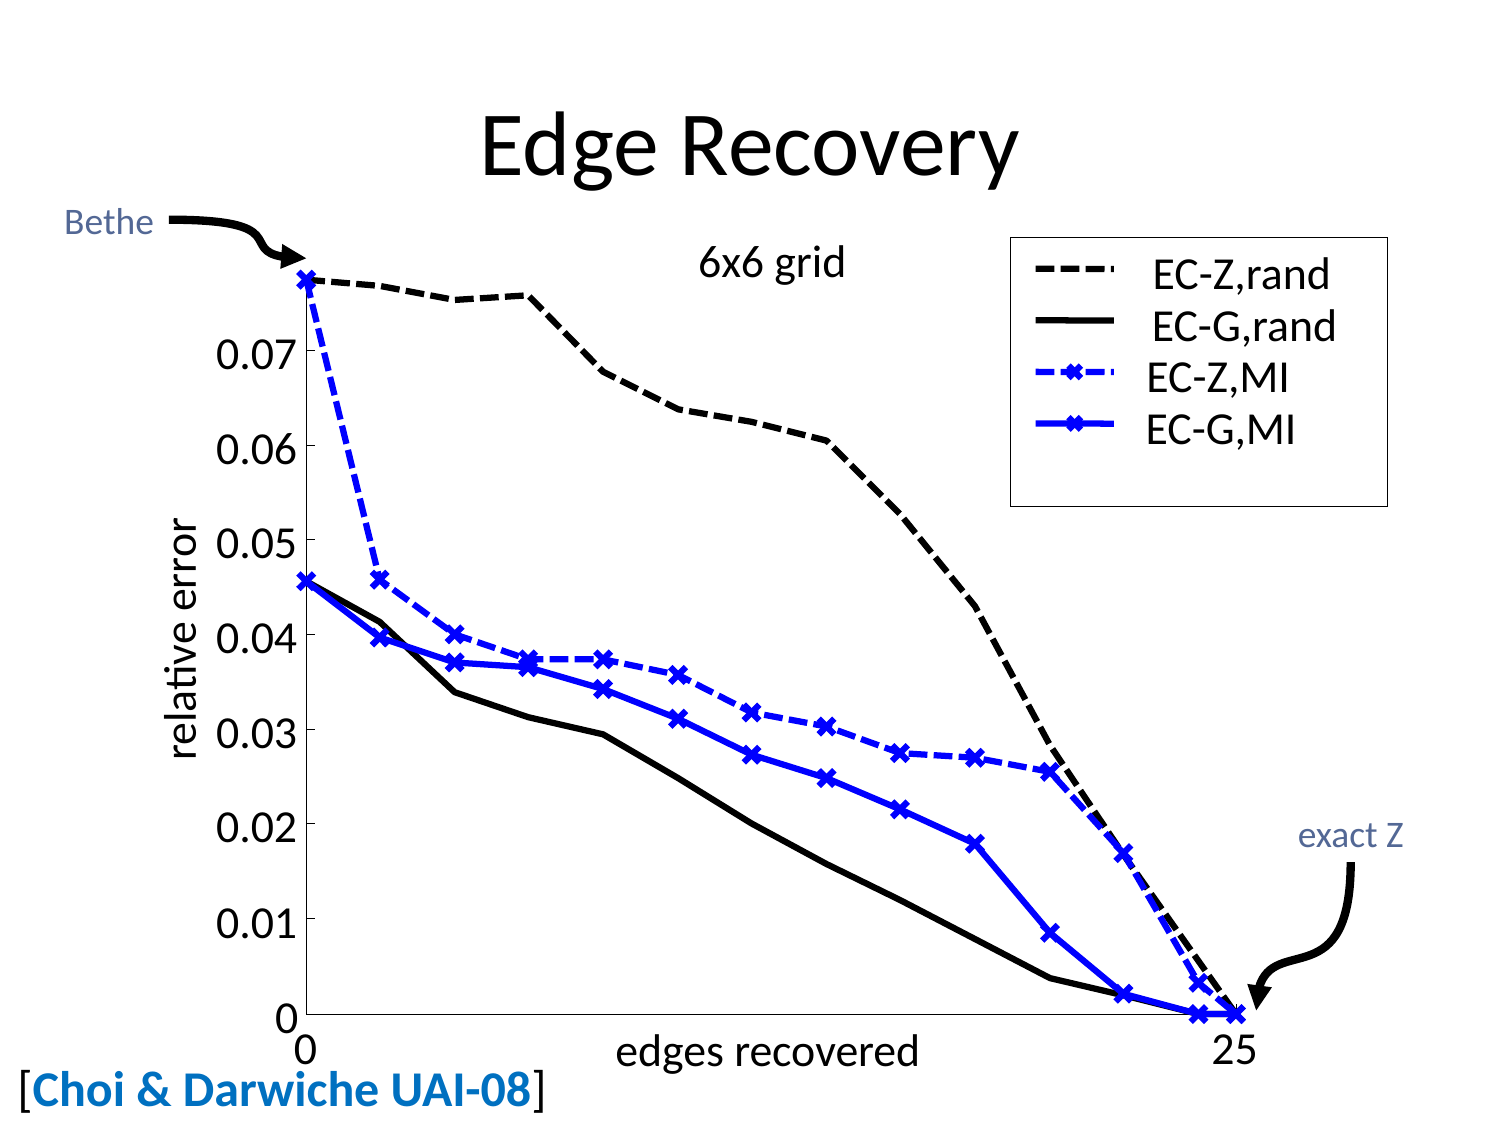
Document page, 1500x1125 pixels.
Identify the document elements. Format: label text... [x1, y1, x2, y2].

text_box [1133, 868, 1236, 1013]
text_box Bethe [49, 189, 169, 250]
text_box 0.04 [216, 607, 298, 663]
text_box 0 [275, 987, 299, 1043]
text_box [310, 279, 1236, 1011]
text_box 0.06 [216, 418, 298, 474]
text_box exact Z [1282, 802, 1419, 862]
title Edge Recovery [75, 45, 1425, 233]
text_box 0.02 [216, 796, 298, 852]
text_box 0.01 [216, 892, 298, 948]
text_box [1011, 238, 1387, 506]
text_box 6x6 grid [698, 231, 847, 287]
text_box [Choi & Darwiche UAI-08] [2, 1049, 562, 1124]
text_box [307, 583, 1194, 1014]
text_box 0.03 [216, 703, 298, 759]
text_box EC-G,rand [1151, 295, 1338, 351]
text_box EC-Z,rand [1152, 243, 1332, 295]
text_box 0.07 [216, 323, 298, 379]
text_box [306, 280, 1235, 1013]
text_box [1241, 901, 1366, 997]
text_box [406, 647, 1124, 996]
text_box 0 [293, 1018, 318, 1049]
text_box 0.05 [216, 512, 298, 568]
text_box relative error [149, 517, 205, 761]
text_box [307, 279, 1117, 844]
text_box 25 [1211, 1018, 1259, 1074]
text_box [307, 287, 1229, 1010]
text_box EC-G,MI [1145, 398, 1297, 454]
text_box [199, 232, 307, 259]
text_box [307, 581, 1236, 1015]
text_box EC-Z,MI [1146, 346, 1291, 398]
text_box edges recovered [615, 1020, 921, 1076]
